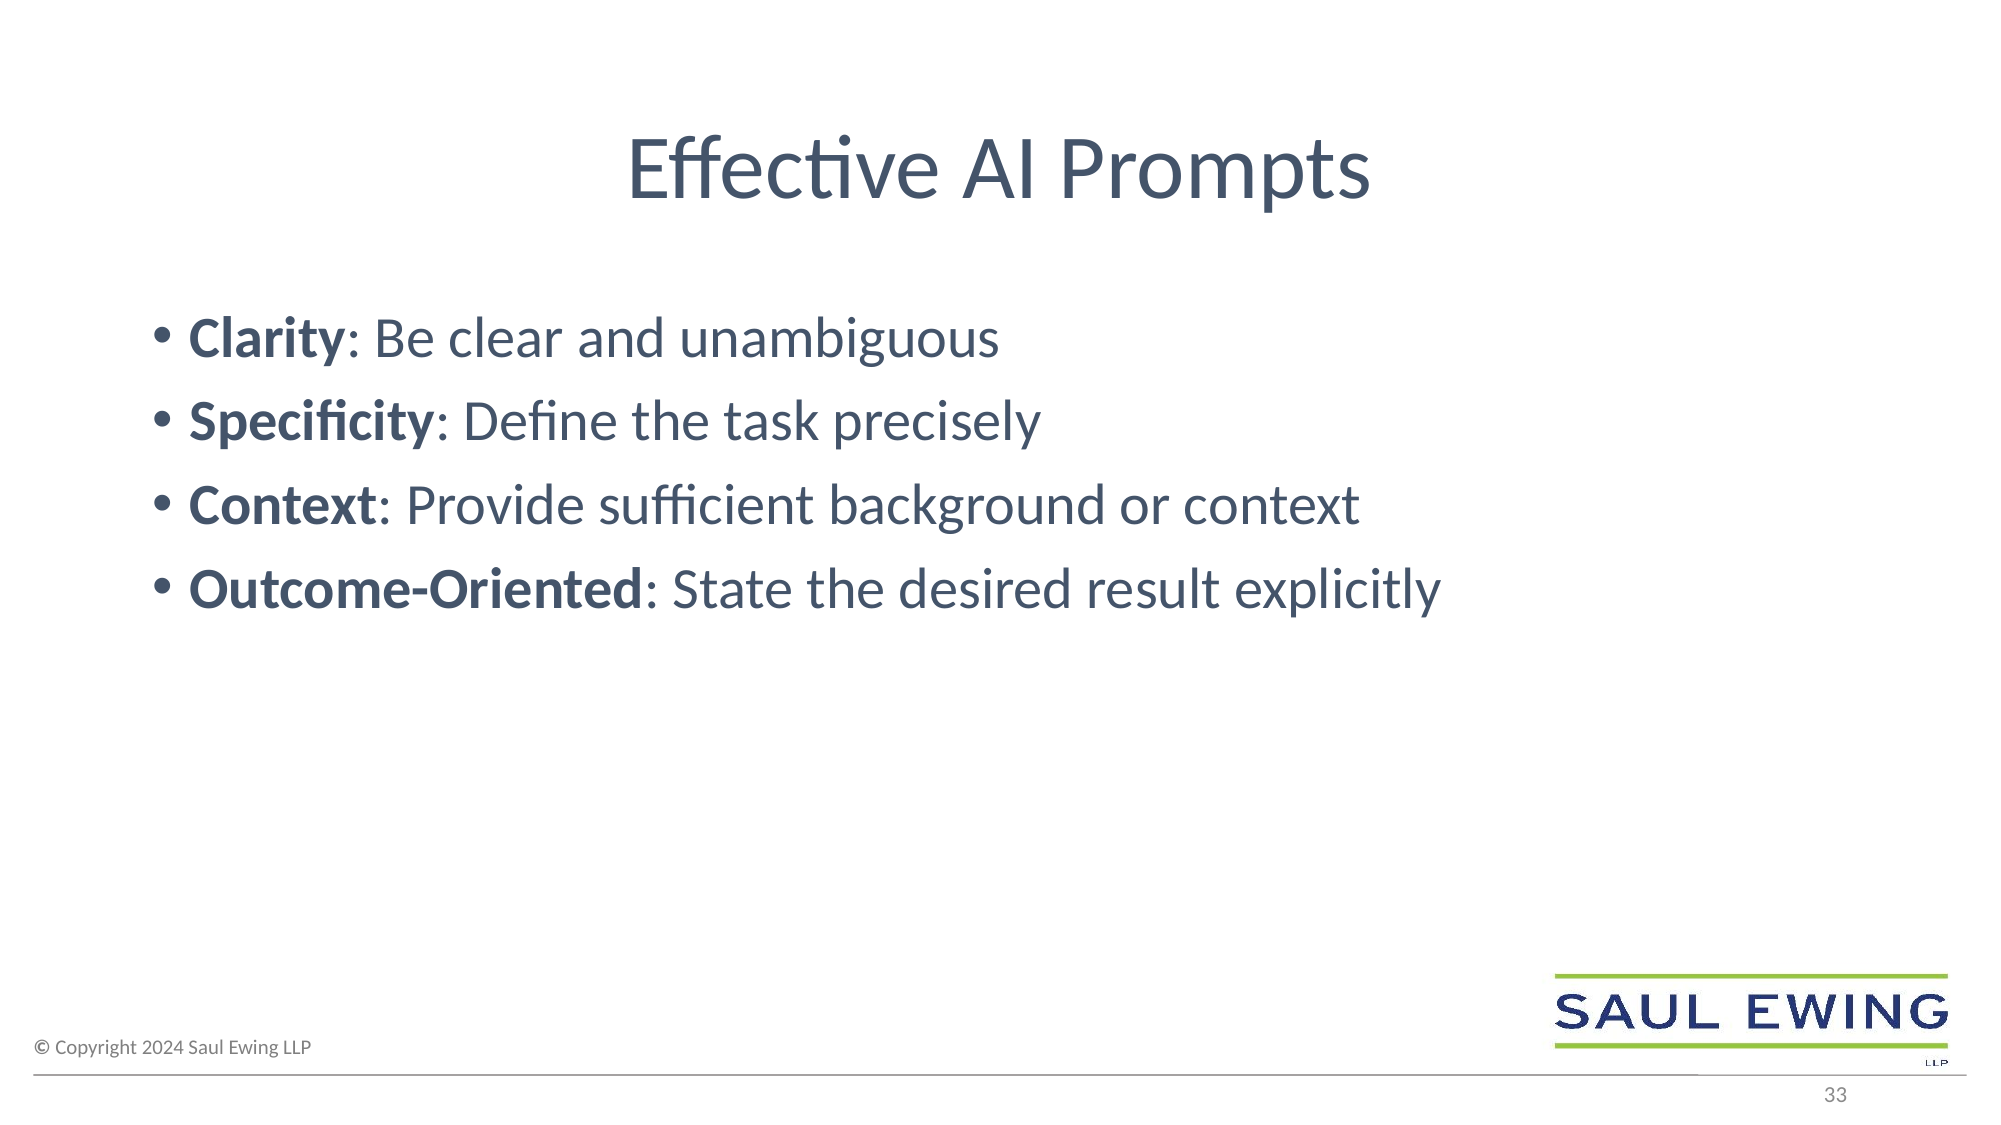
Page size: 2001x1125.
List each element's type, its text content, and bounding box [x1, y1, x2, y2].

slide_number 33 [1412, 1063, 1863, 1124]
title Effective AI Prompts [137, 59, 1863, 278]
text_box Clarity: Be clear and unambiguous Specificity: Define the task precisely Context: Provide sufficient background or context Outcome-Oriented: State the desired result explicitly [137, 299, 1863, 1014]
picture [1498, 929, 2000, 1094]
